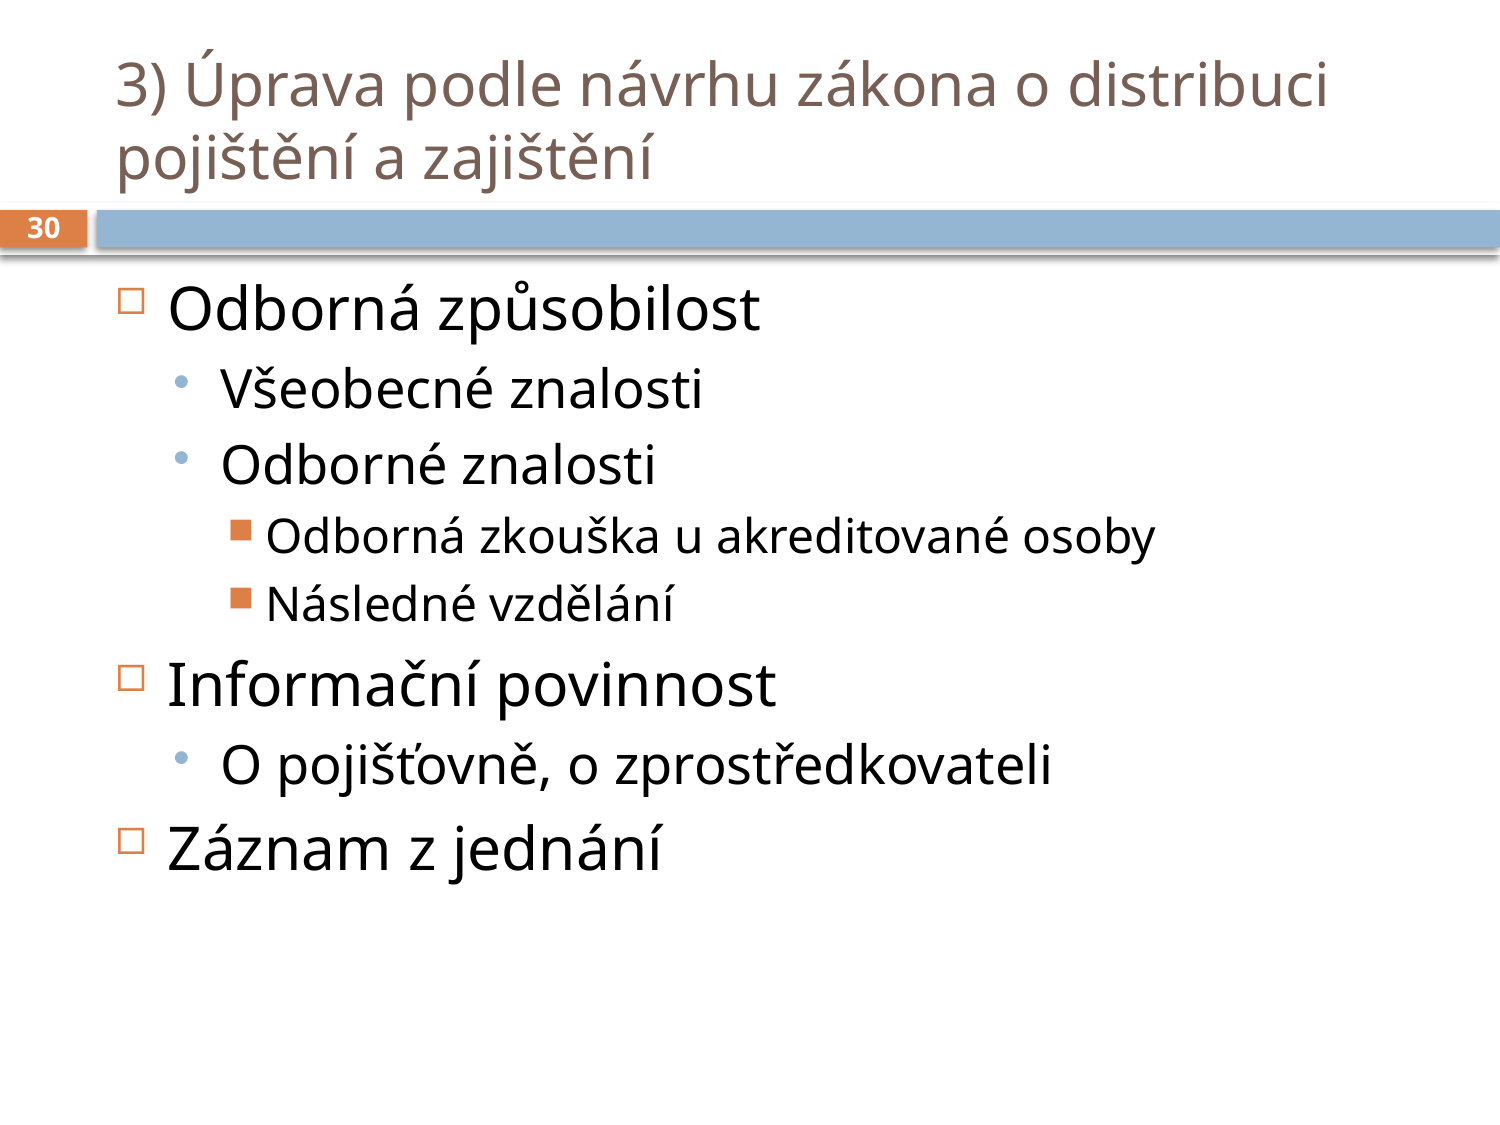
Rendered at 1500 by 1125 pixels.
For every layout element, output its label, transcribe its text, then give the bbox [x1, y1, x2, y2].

list Odborná způsobilost Všeobecné znalosti Odborné znalosti Odborná zkouška u akreditované osoby Následné vzdělání Informační povinnost O pojišťovně, o zprostředkovateli Záznam z jednání [100, 262, 1438, 1000]
title 3) Úprava podle návrhu zákona o distribuci pojištění a zajištění [100, 37, 1438, 200]
slide_number 30 [0, 208, 88, 249]
